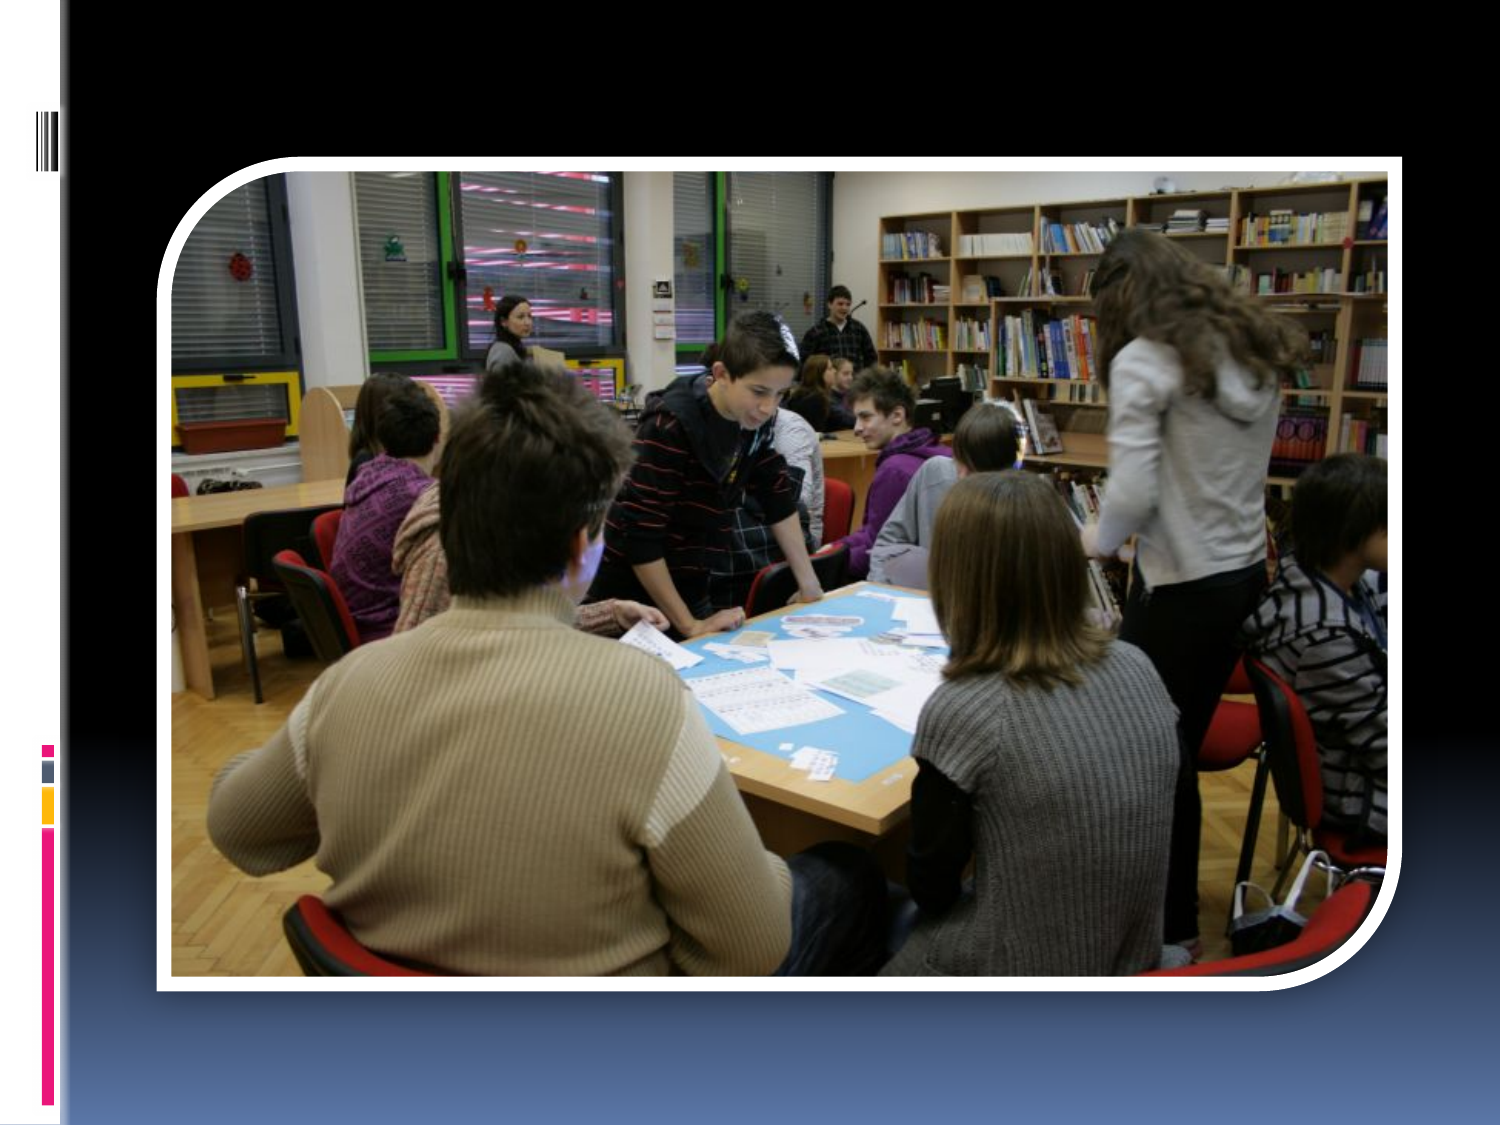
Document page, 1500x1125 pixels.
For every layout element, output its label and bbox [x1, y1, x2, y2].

list [163, 163, 1396, 985]
